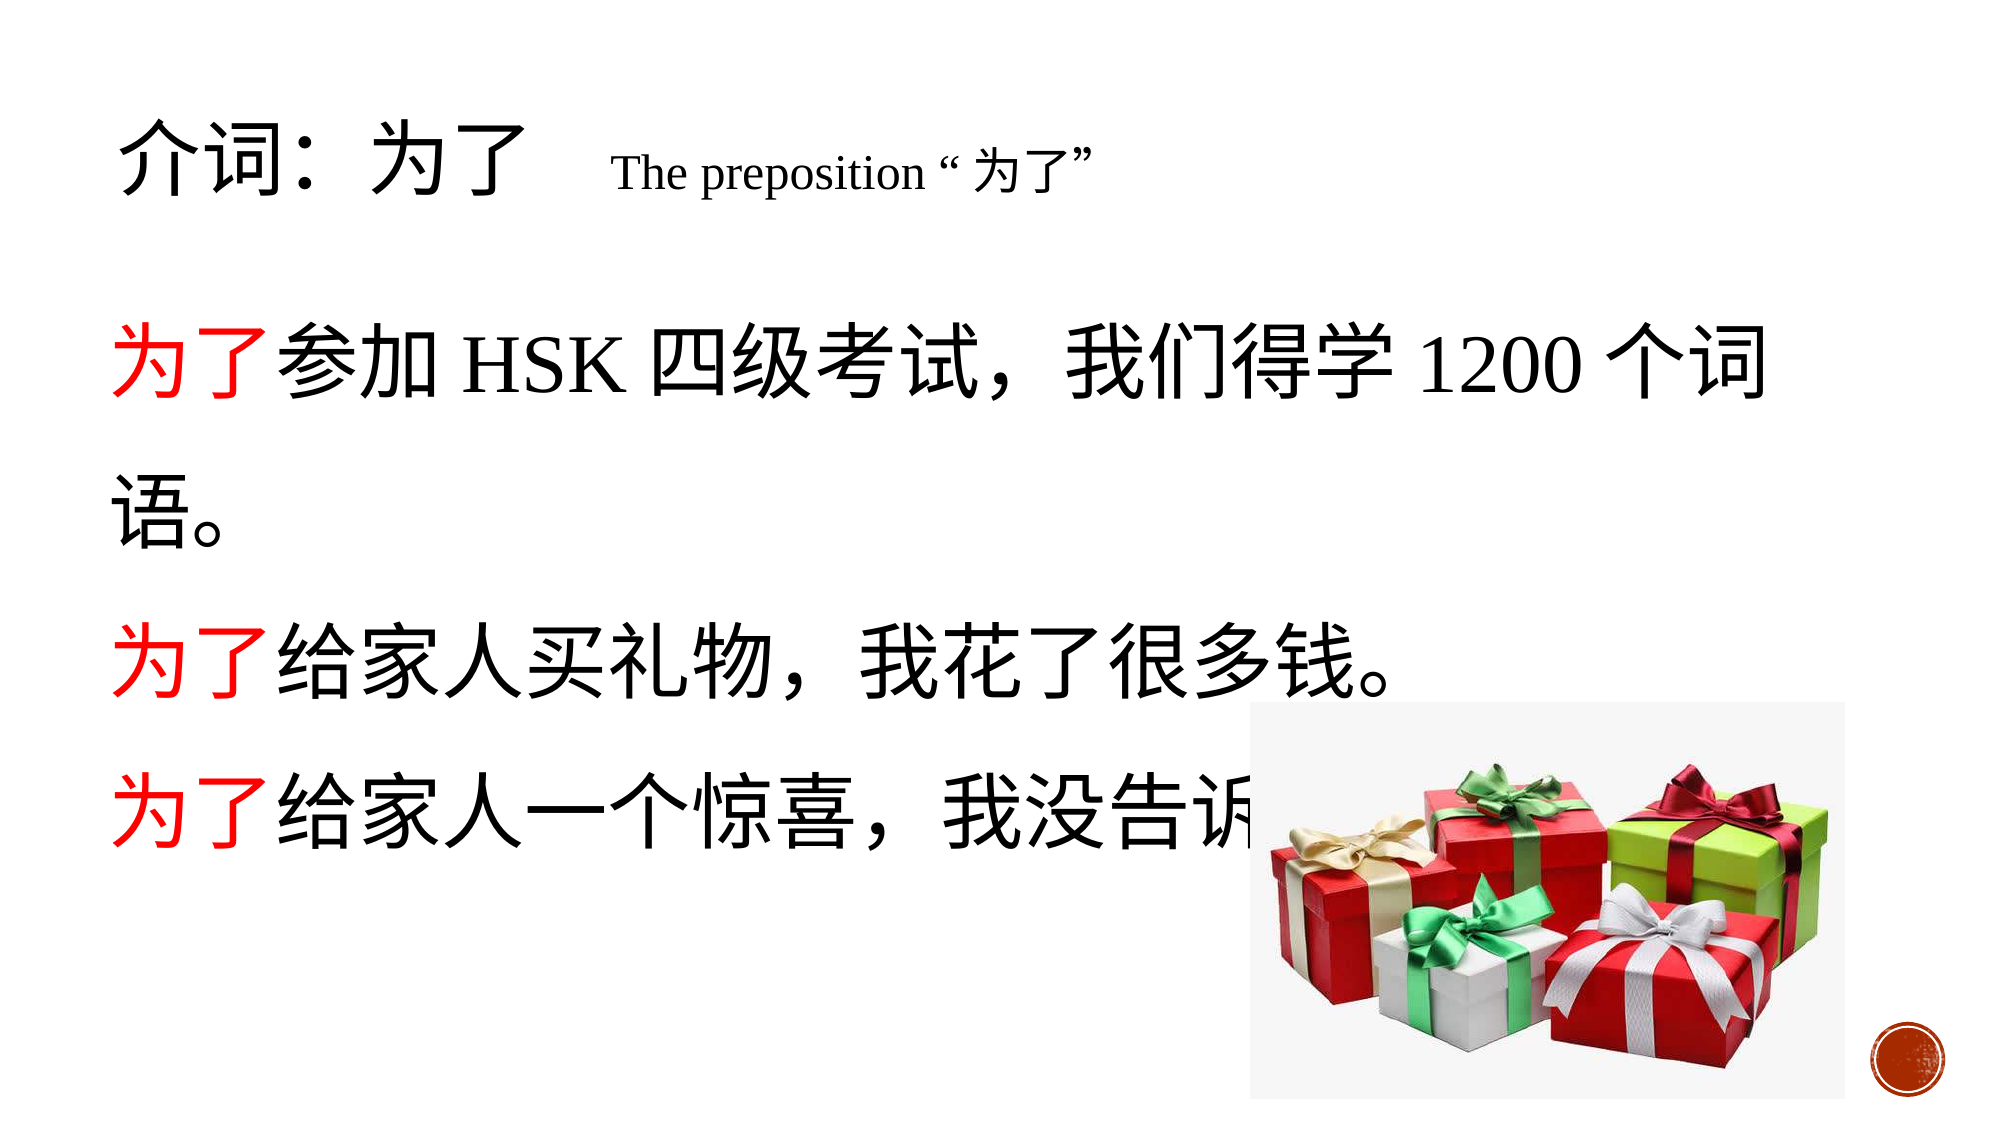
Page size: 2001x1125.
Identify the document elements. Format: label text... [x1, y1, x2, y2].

text_box 介词：为了 The preposition “为了” [103, 105, 1138, 214]
picture [1250, 702, 1845, 1099]
text_box 为了参加HSK四级考试，我们得学1200个词语。 为了给家人买礼物，我花了很多钱。 为了给家人一个惊喜，我没告诉他们我要回国。 [93, 251, 1857, 867]
